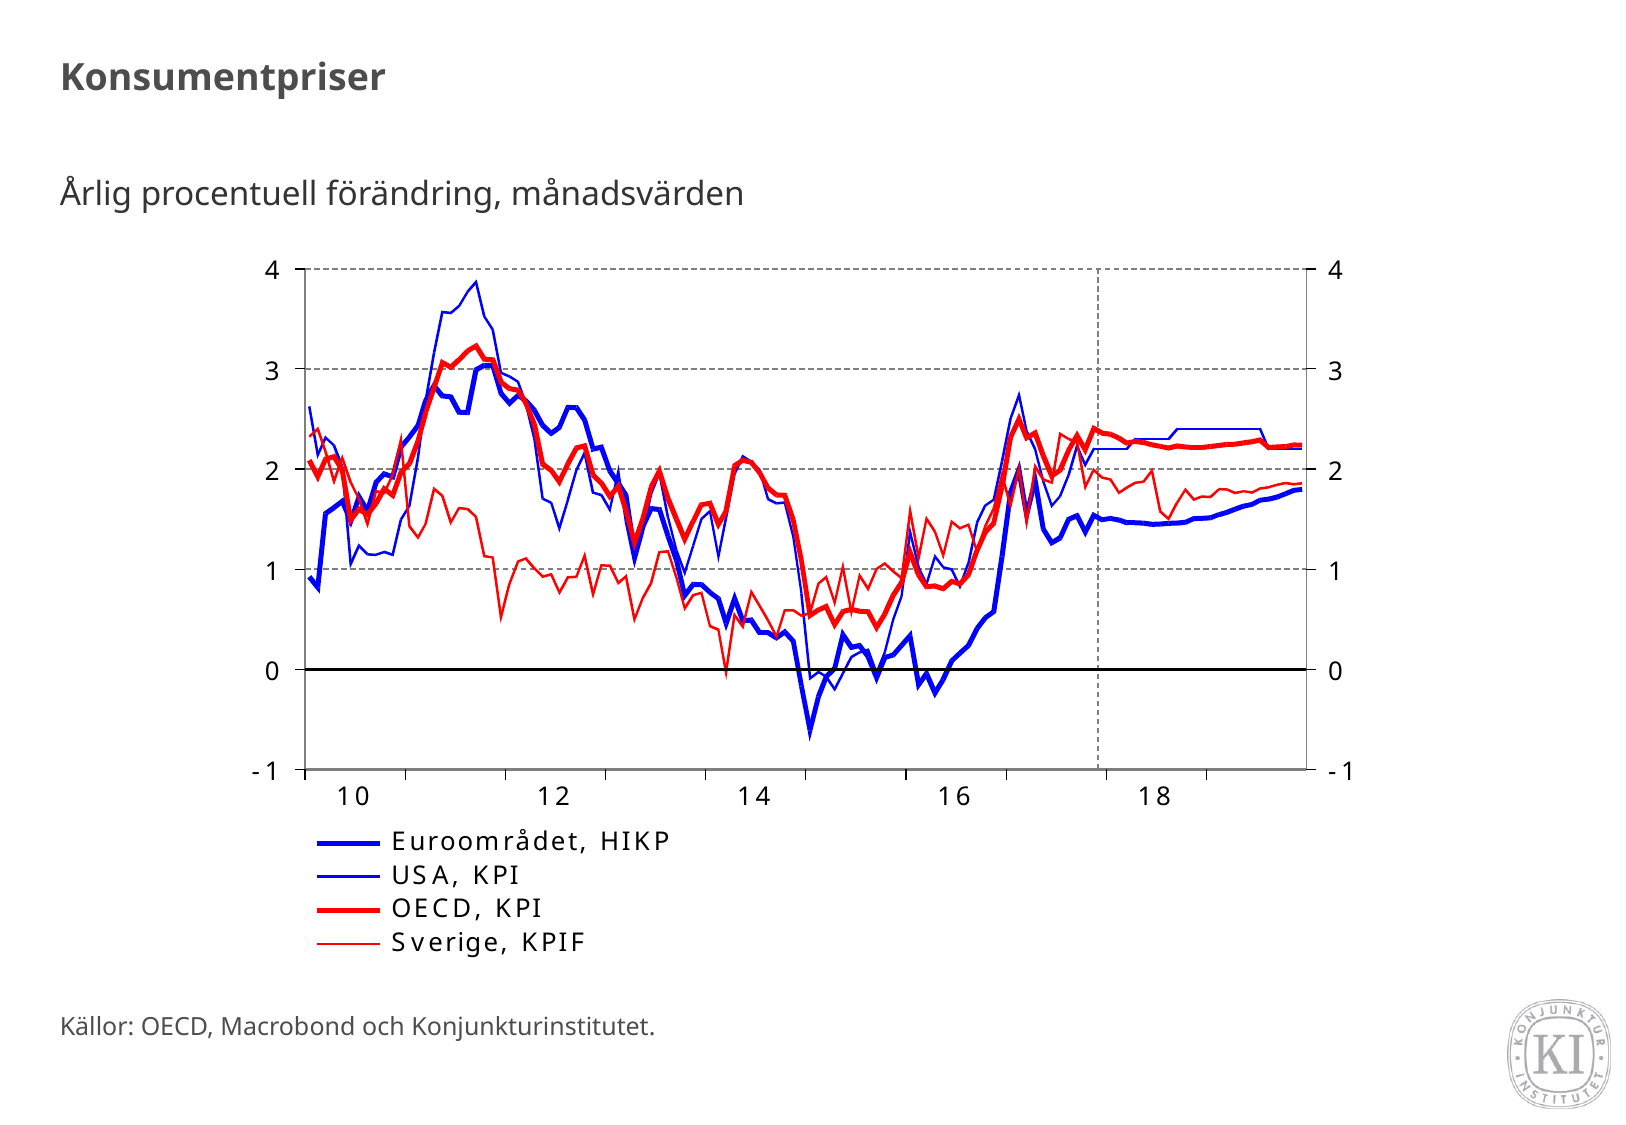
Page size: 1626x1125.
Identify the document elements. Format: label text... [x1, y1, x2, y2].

picture [1507, 999, 1611, 1109]
list Årlig procentuell förändring, månadsvärden [44, 125, 1545, 220]
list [211, 232, 1413, 984]
title Konsumentpriser [44, 45, 1545, 114]
subtitle Källor: OECD, Macrobond och Konjunkturinstitutet. [44, 1003, 1474, 1106]
